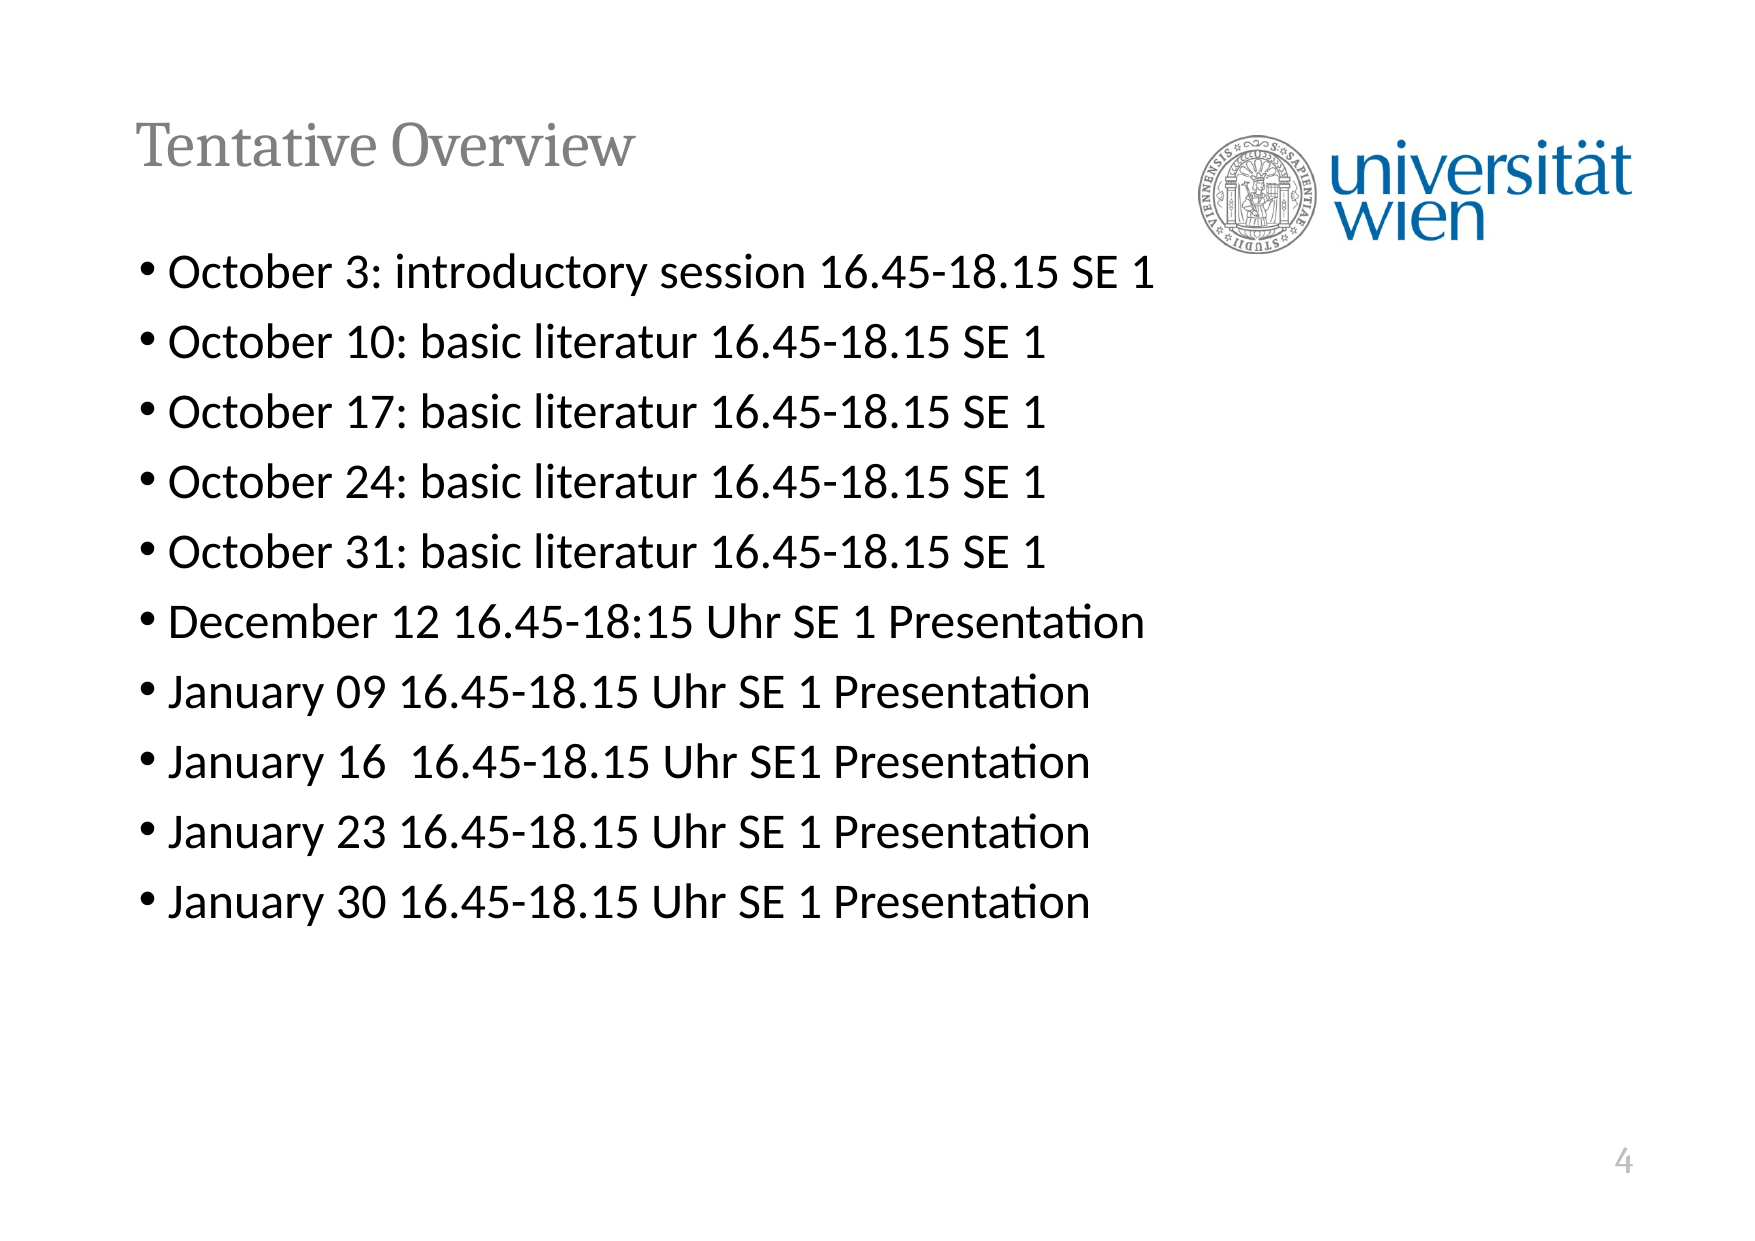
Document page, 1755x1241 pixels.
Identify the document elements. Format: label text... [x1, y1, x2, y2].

title Tentative Overview [119, 100, 1632, 260]
list October 3: introductory session 16.45-18.15 SE 1 October 10: basic literatur 16.45-18.15 SE 1 October 17: basic literatur 16.45-18.15 SE 1 October 24: basic literatur 16.45-18.15 SE 1 October 31: basic literatur 16.45-18.15 SE 1 December 12 16.45-18:15 Uhr SE 1 Presentation January 09 16.45-18.15 Uhr SE 1 Presentation January 16 16.45-18.15 Uhr SE1 Presentation January 23 16.45-18.15 Uhr SE 1 Presentation January 30 16.45-18.15 Uhr SE 1 Presentation [122, 230, 1633, 1053]
